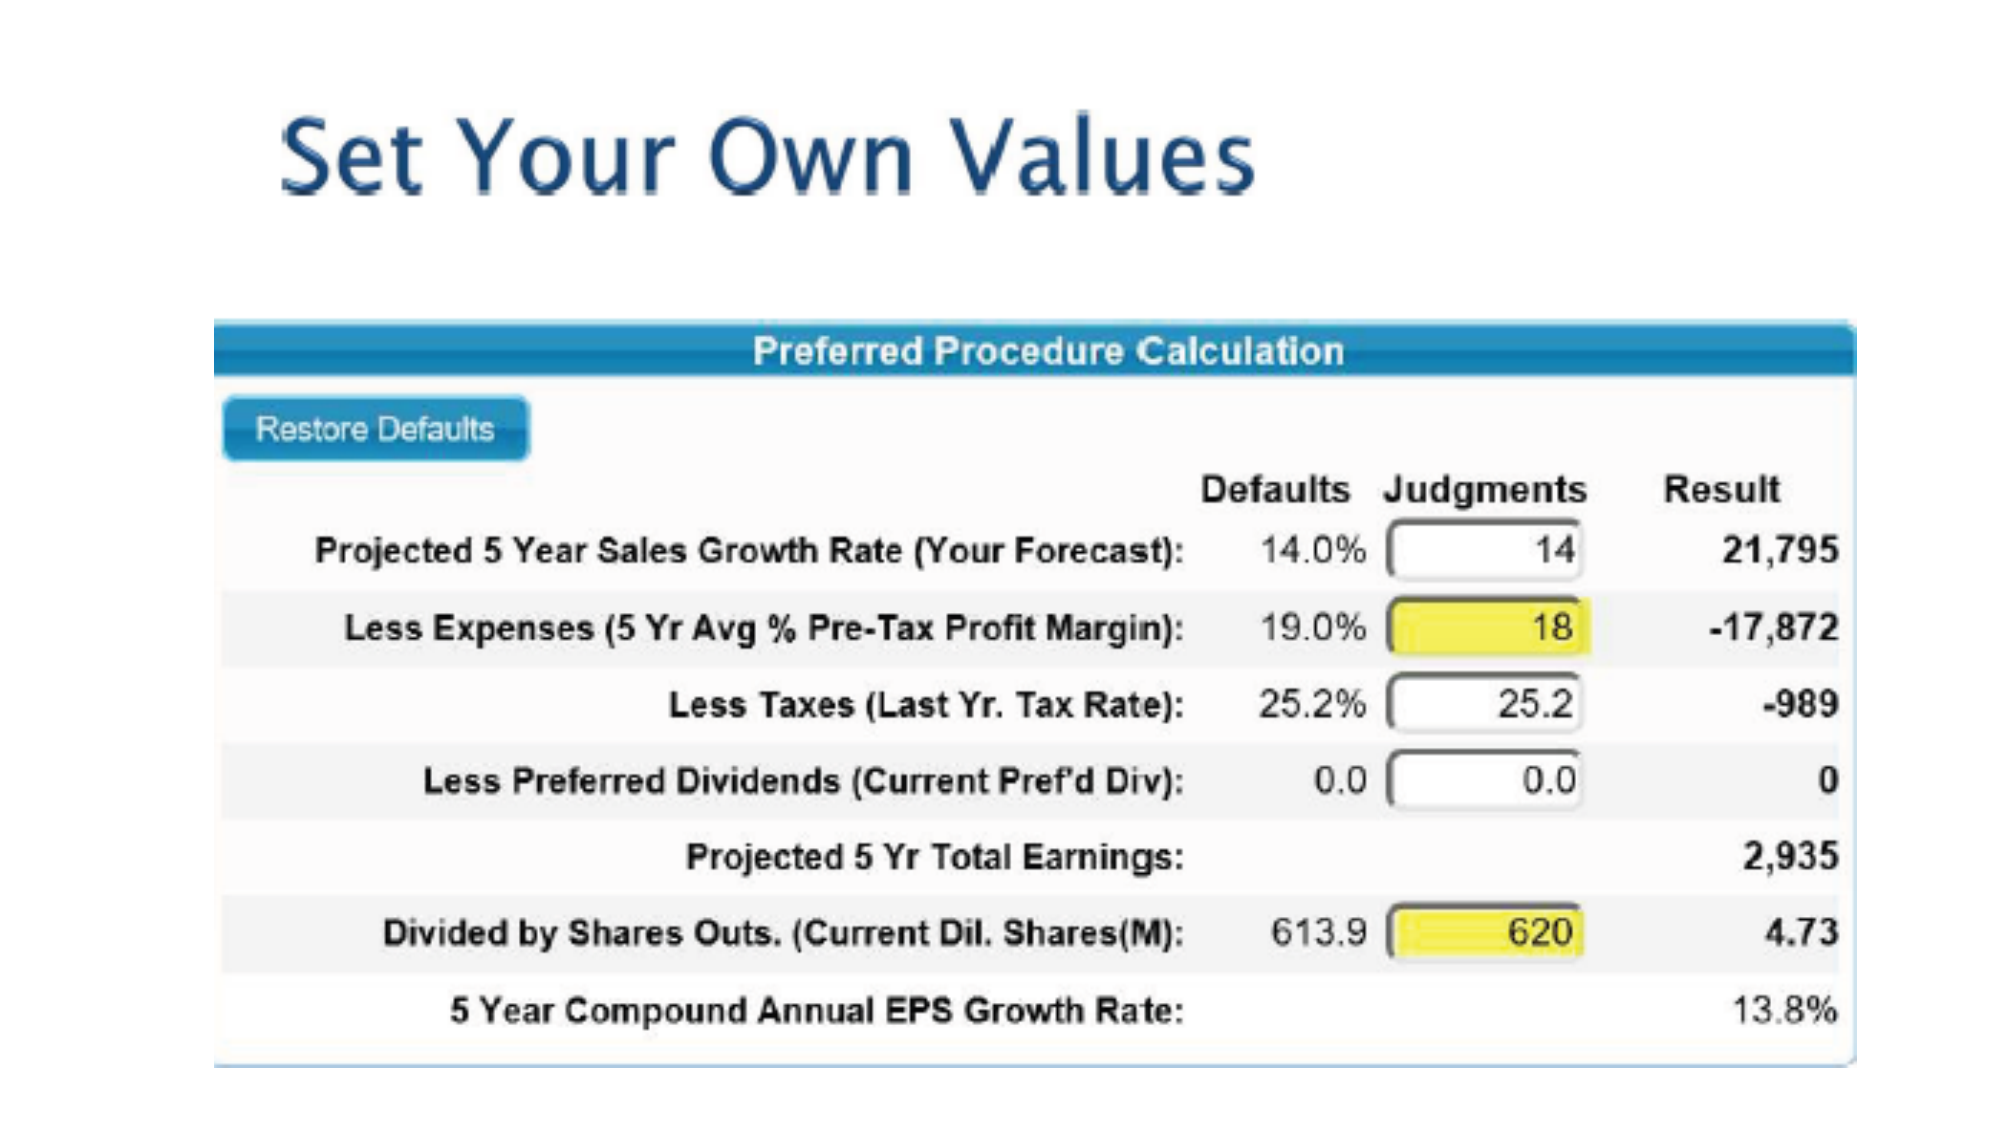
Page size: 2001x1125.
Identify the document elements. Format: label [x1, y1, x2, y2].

picture [214, 99, 1857, 1068]
